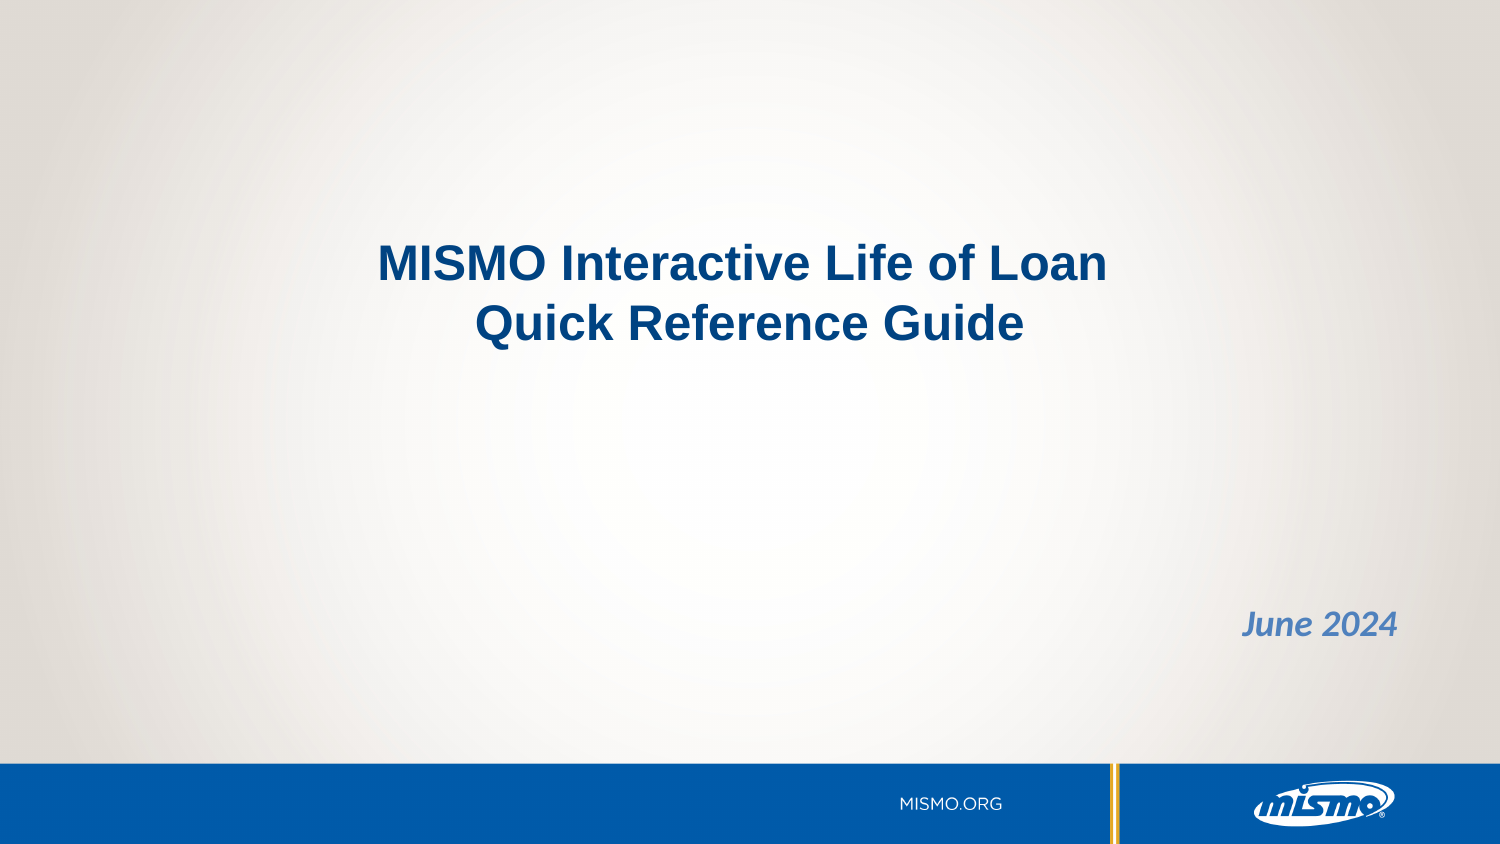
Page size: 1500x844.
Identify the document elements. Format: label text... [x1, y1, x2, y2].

list June 2024 [362, 546, 1413, 672]
picture [0, 0, 1500, 844]
title MISMO Interactive Life of Loan Quick Reference Guide [75, 202, 1425, 378]
